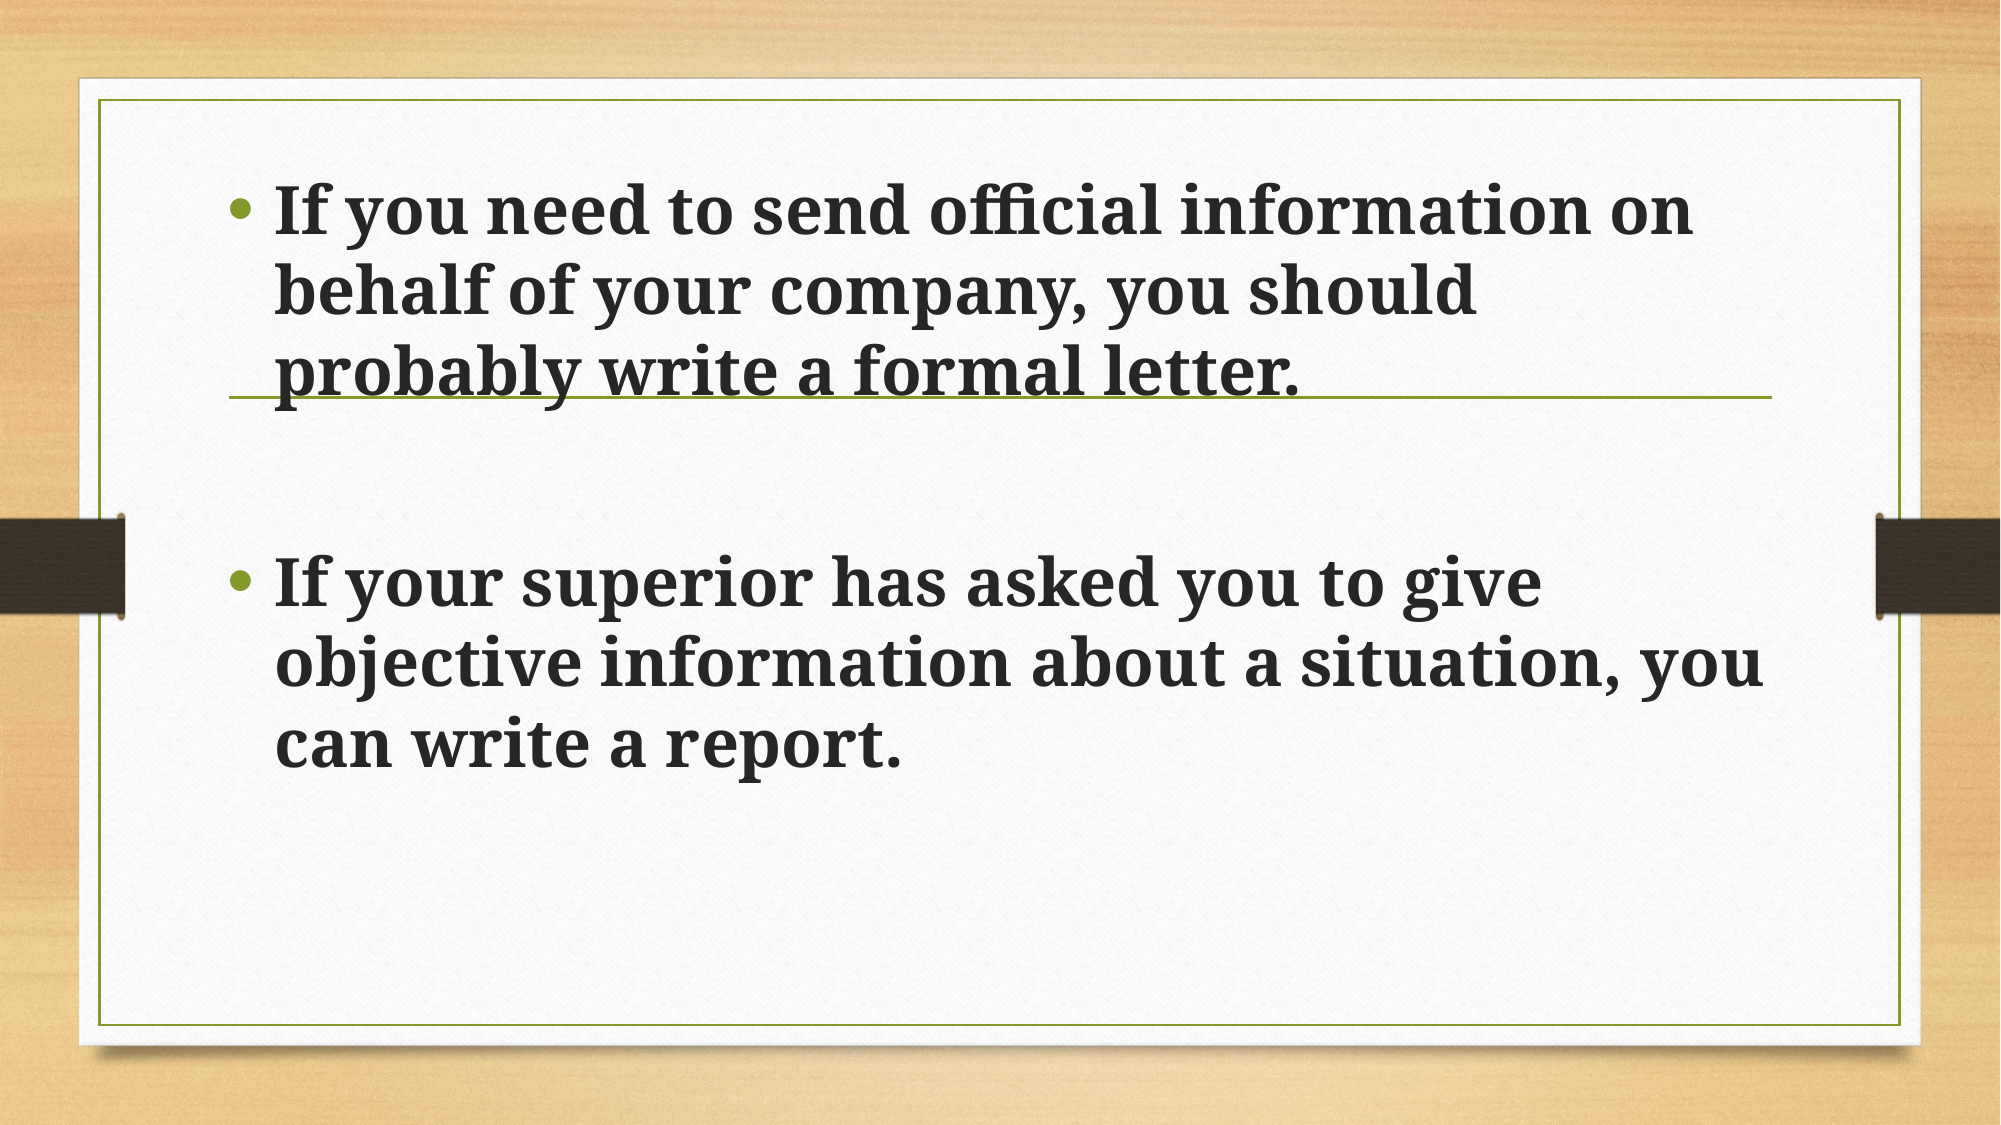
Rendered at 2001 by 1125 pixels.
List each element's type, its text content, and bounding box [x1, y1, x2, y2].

list If you need to send official information on behalf of your company, you should probably write a formal letter. If your superior has asked you to give objective information about a situation, you can write a report. [212, 160, 1788, 964]
picture [0, 0, 2001, 1125]
